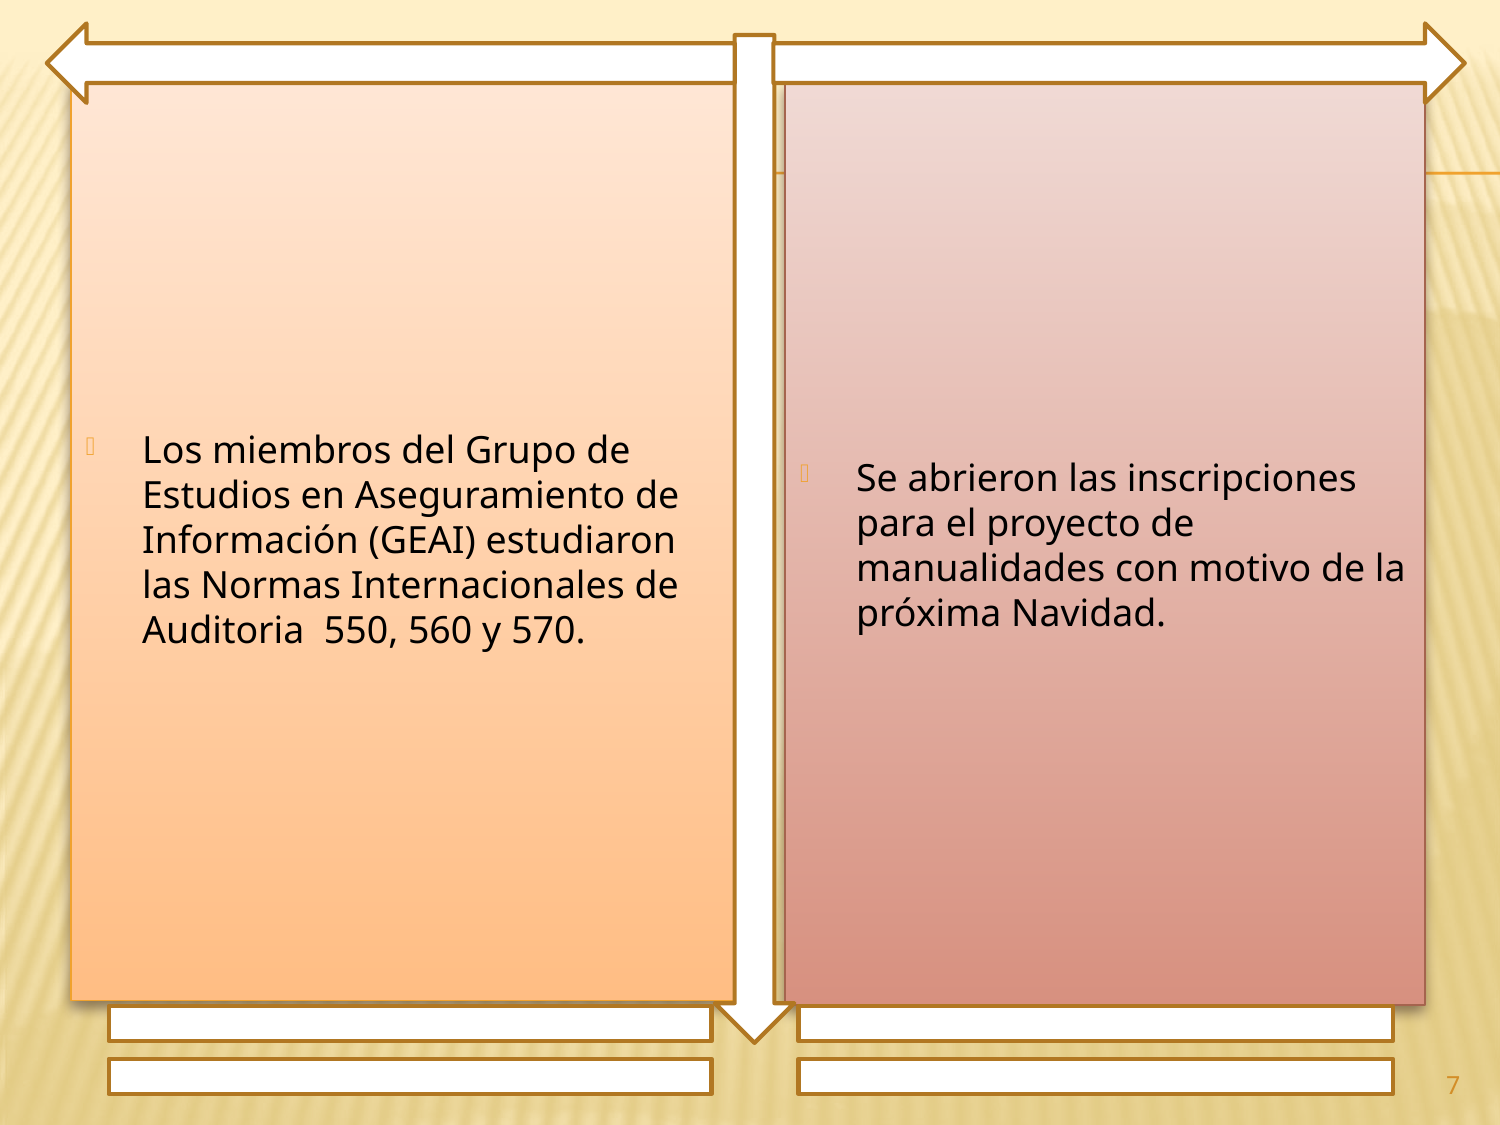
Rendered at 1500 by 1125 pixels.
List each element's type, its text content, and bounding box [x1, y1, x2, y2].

text_box [107, 1004, 714, 1043]
list Los miembros del Grupo de Estudios en Aseguramiento de Información (GEAI) estudiaron las Normas Internacionales de Auditoria 550, 560 y 570. [70, 86, 732, 1001]
list Se abrieron las inscripciones para el proyecto de manualidades con motivo de la próxima Navidad. [784, 86, 1426, 1006]
slide_number 7 [1350, 1062, 1475, 1103]
text_box [771, 21, 1467, 105]
text_box [44, 21, 737, 105]
text_box [796, 1004, 1395, 1043]
text_box [107, 1057, 714, 1096]
text_box [796, 1057, 1395, 1096]
text_box [712, 32, 797, 1046]
